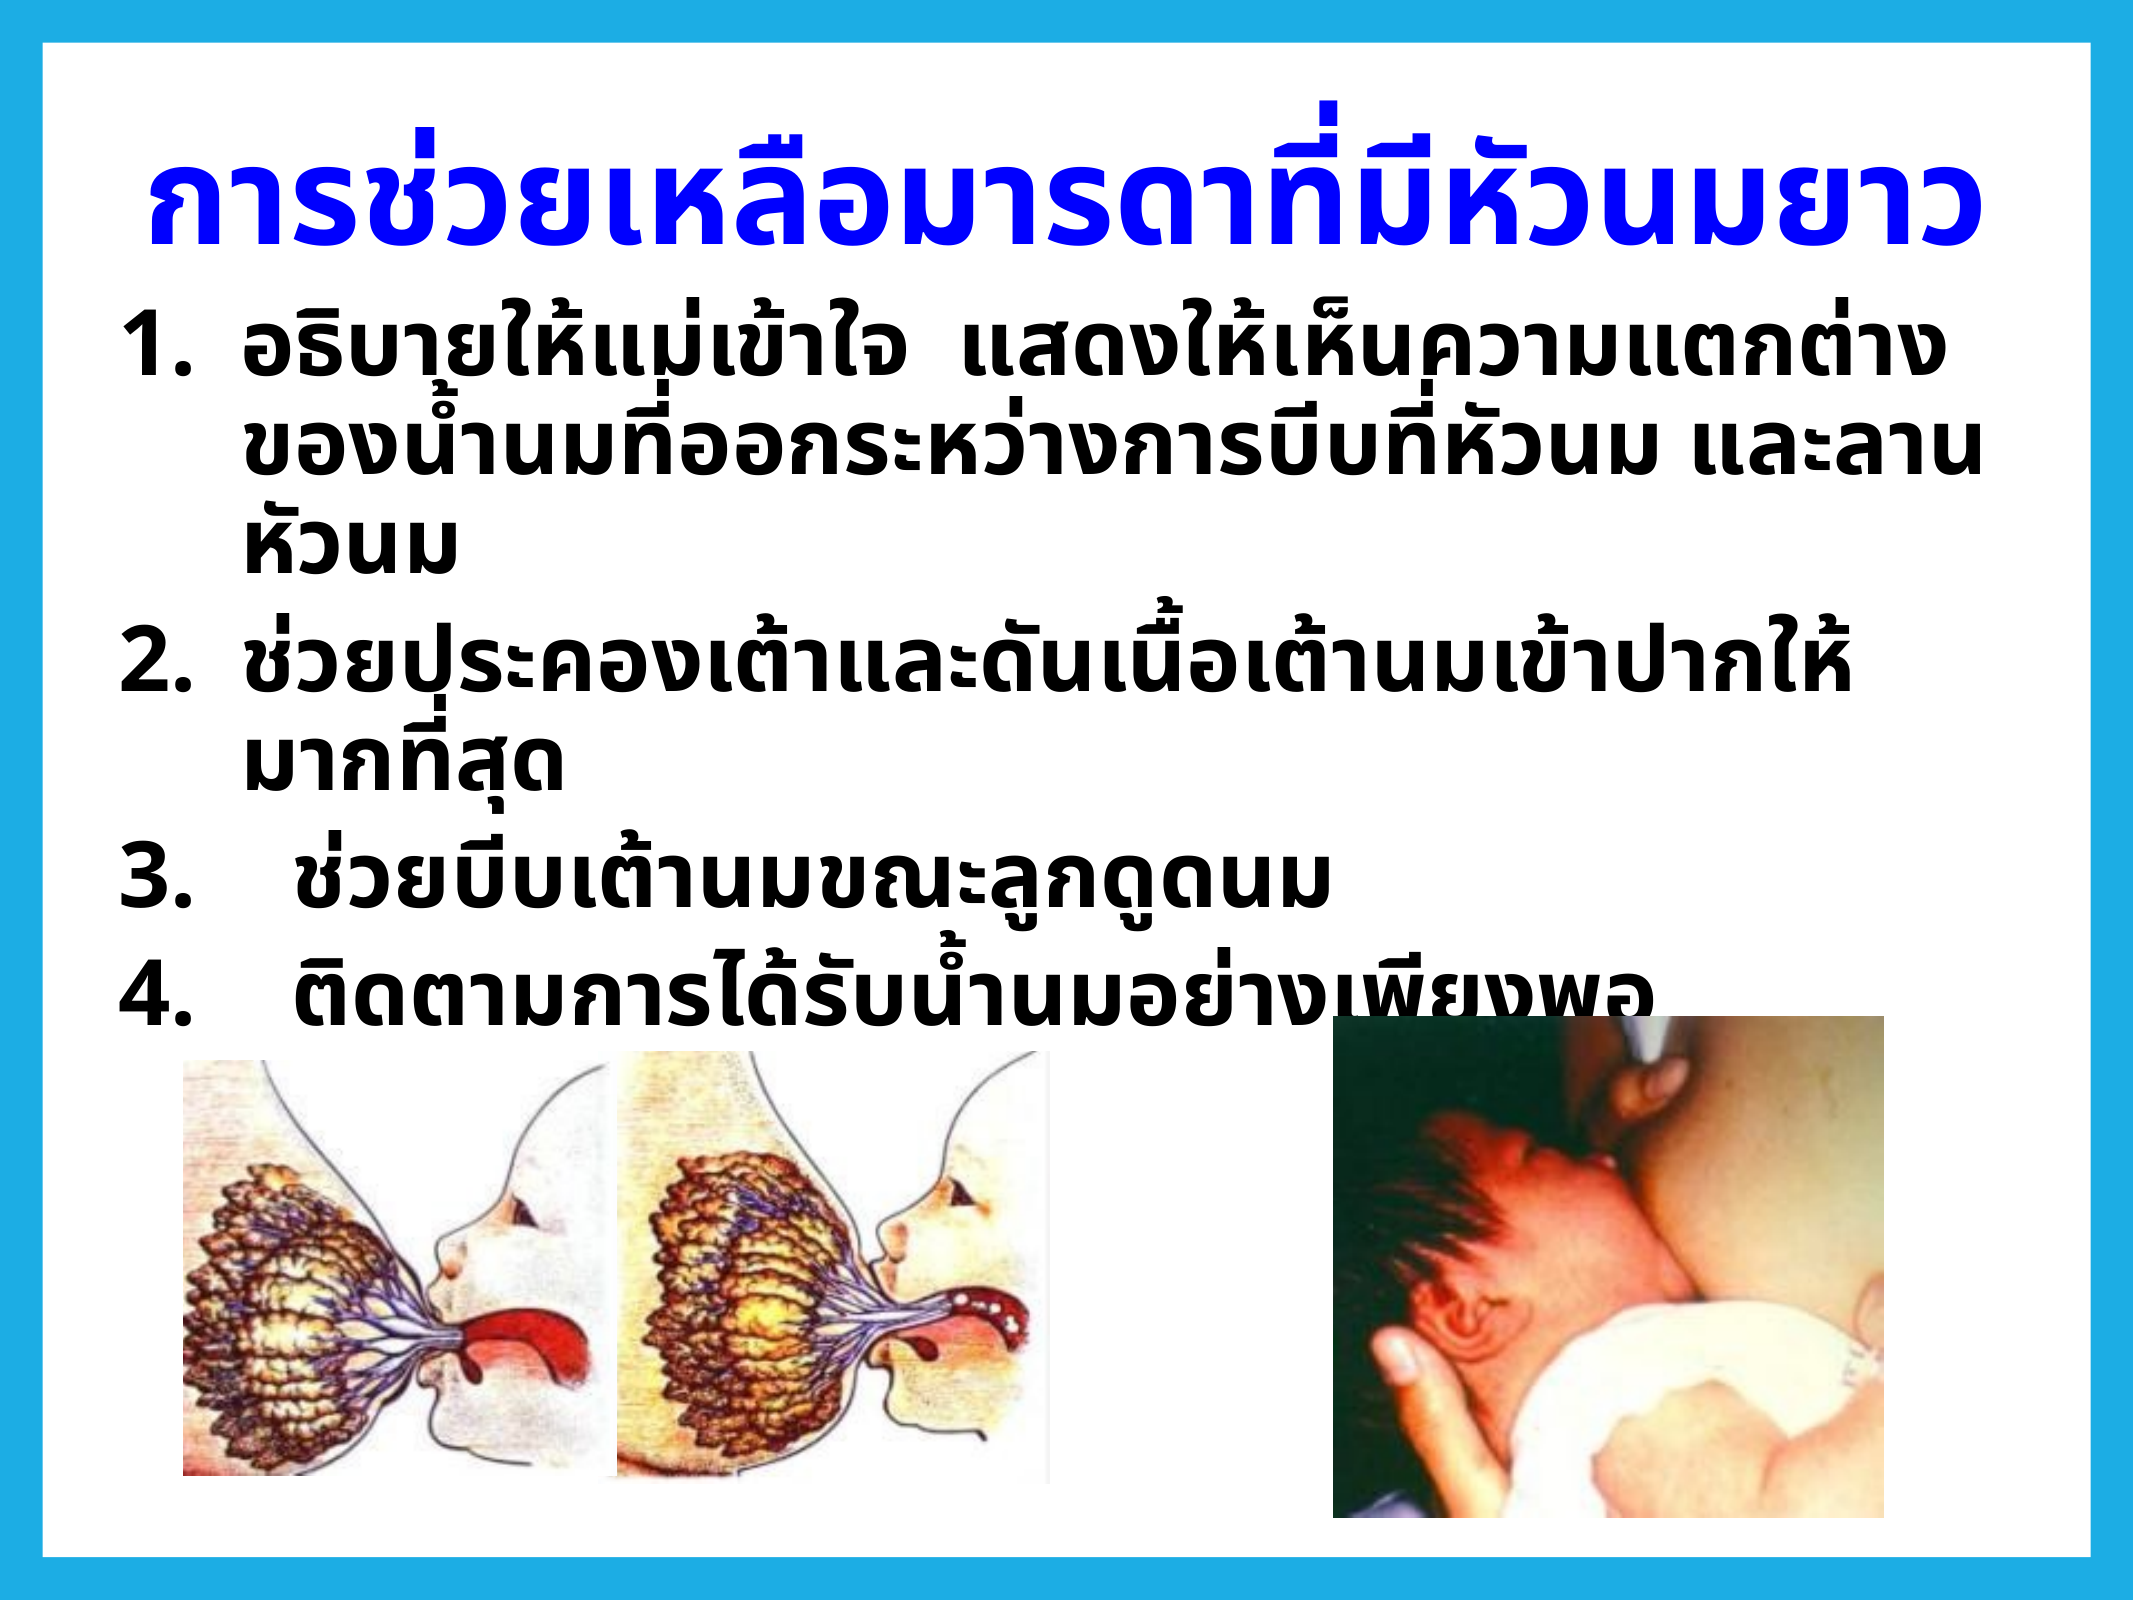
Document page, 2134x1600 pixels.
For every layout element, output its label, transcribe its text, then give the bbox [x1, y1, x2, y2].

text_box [182, 1050, 1050, 1484]
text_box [0, 74, 2134, 305]
picture [1333, 1016, 1884, 1519]
text_box 1. อธิบายให้แม่เข้าใจ แสดงให้เห็นความแตกต่างของน้ำนมที่ออกระหว่างการบีบที่หัวนม และลานหัวนม 2. ช่วยประคองเต้าและดันเนื้อเต้านมเข้าปากให้มากที่สุด 3. ช่วยบีบเต้านมขณะลูกดูดนม 4. ติดตามการได้รับน้ำนมอย่างเพียงพอ [109, 316, 2012, 1054]
